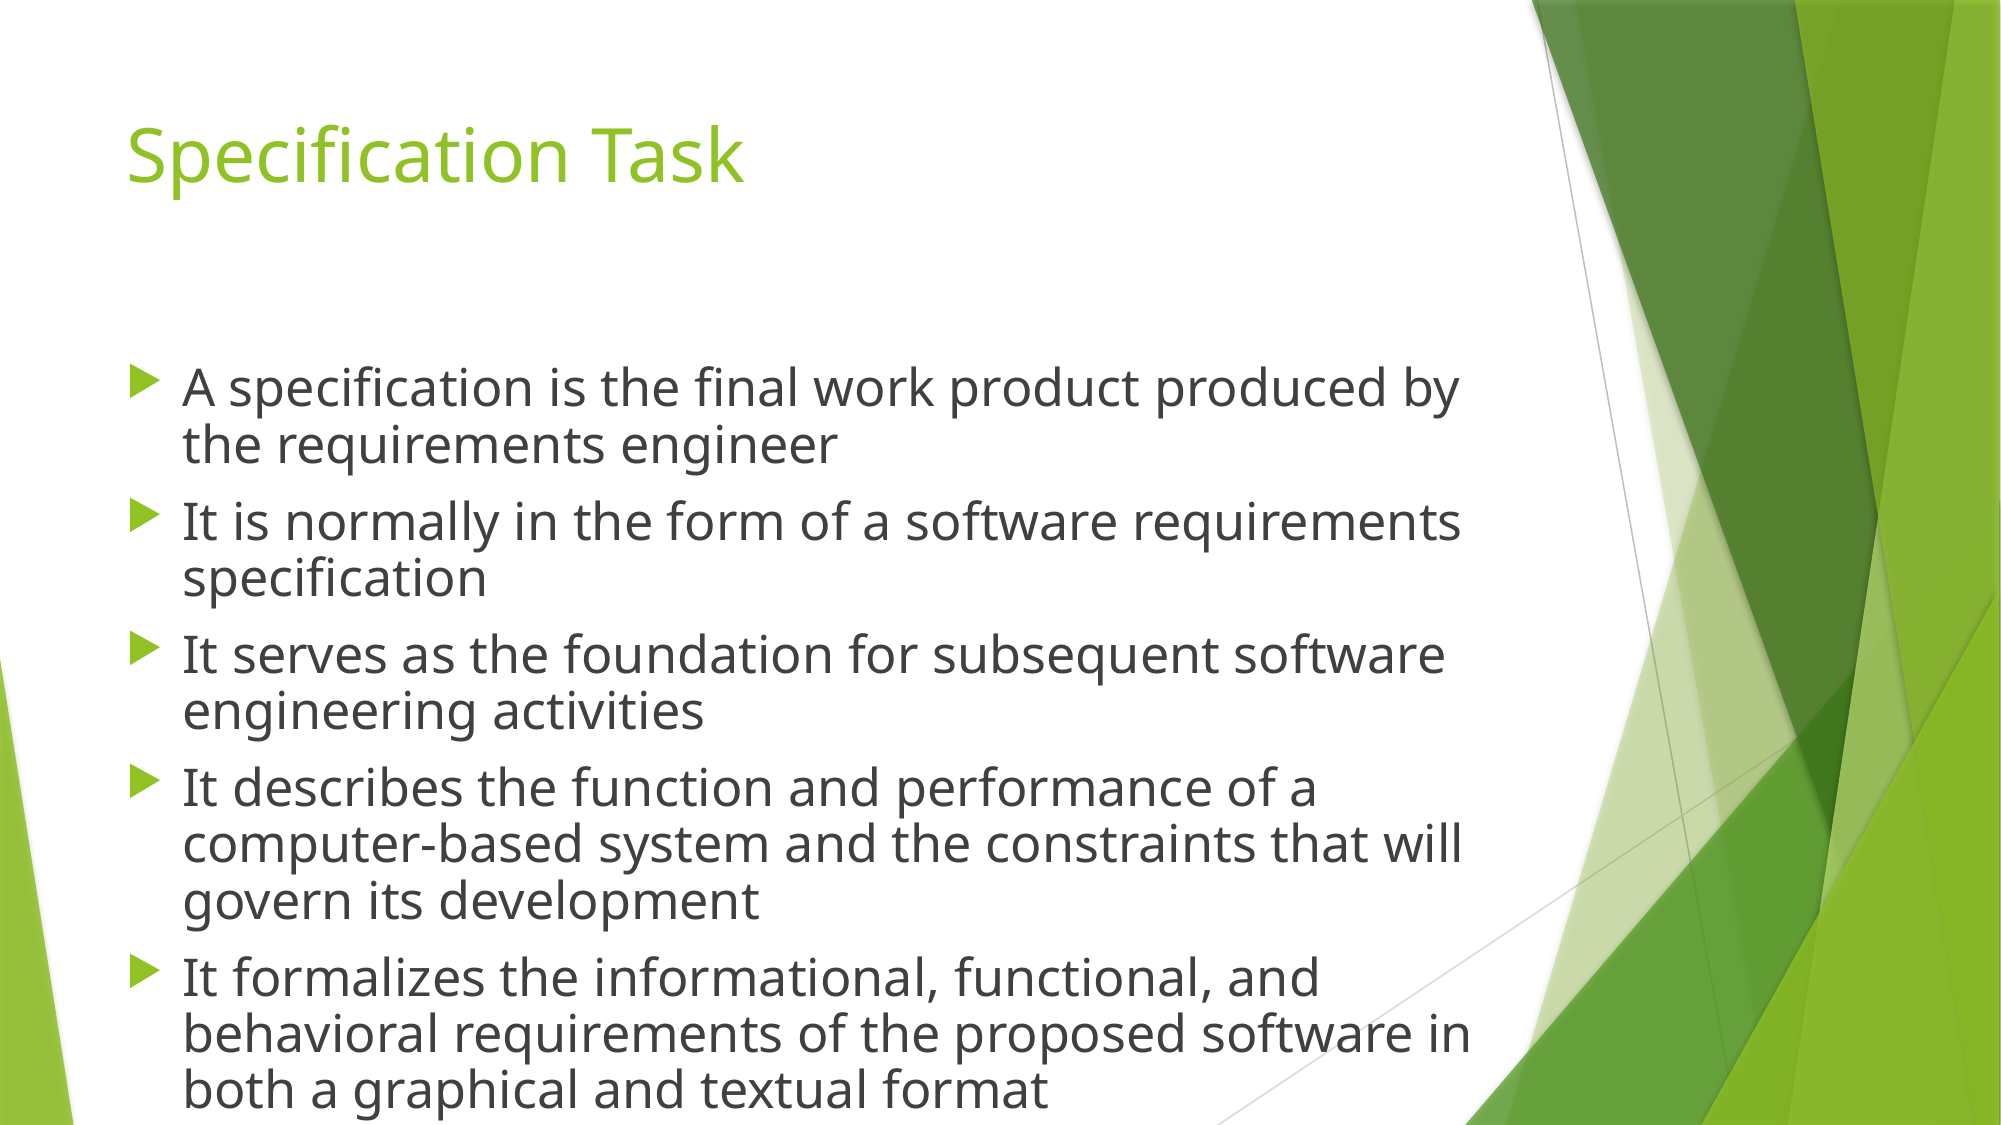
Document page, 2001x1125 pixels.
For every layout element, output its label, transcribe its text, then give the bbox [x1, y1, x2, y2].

list A specification is the final work product produced by the requirements engineer It is normally in the form of a software requirements specification It serves as the foundation for subsequent software engineering activities It describes the function and performance of a computer-based system and the constraints that will govern its development It formalizes the informational, functional, and behavioral requirements of the proposed software in both a graphical and textual format [111, 354, 1522, 992]
title Specification Task [111, 99, 1522, 317]
